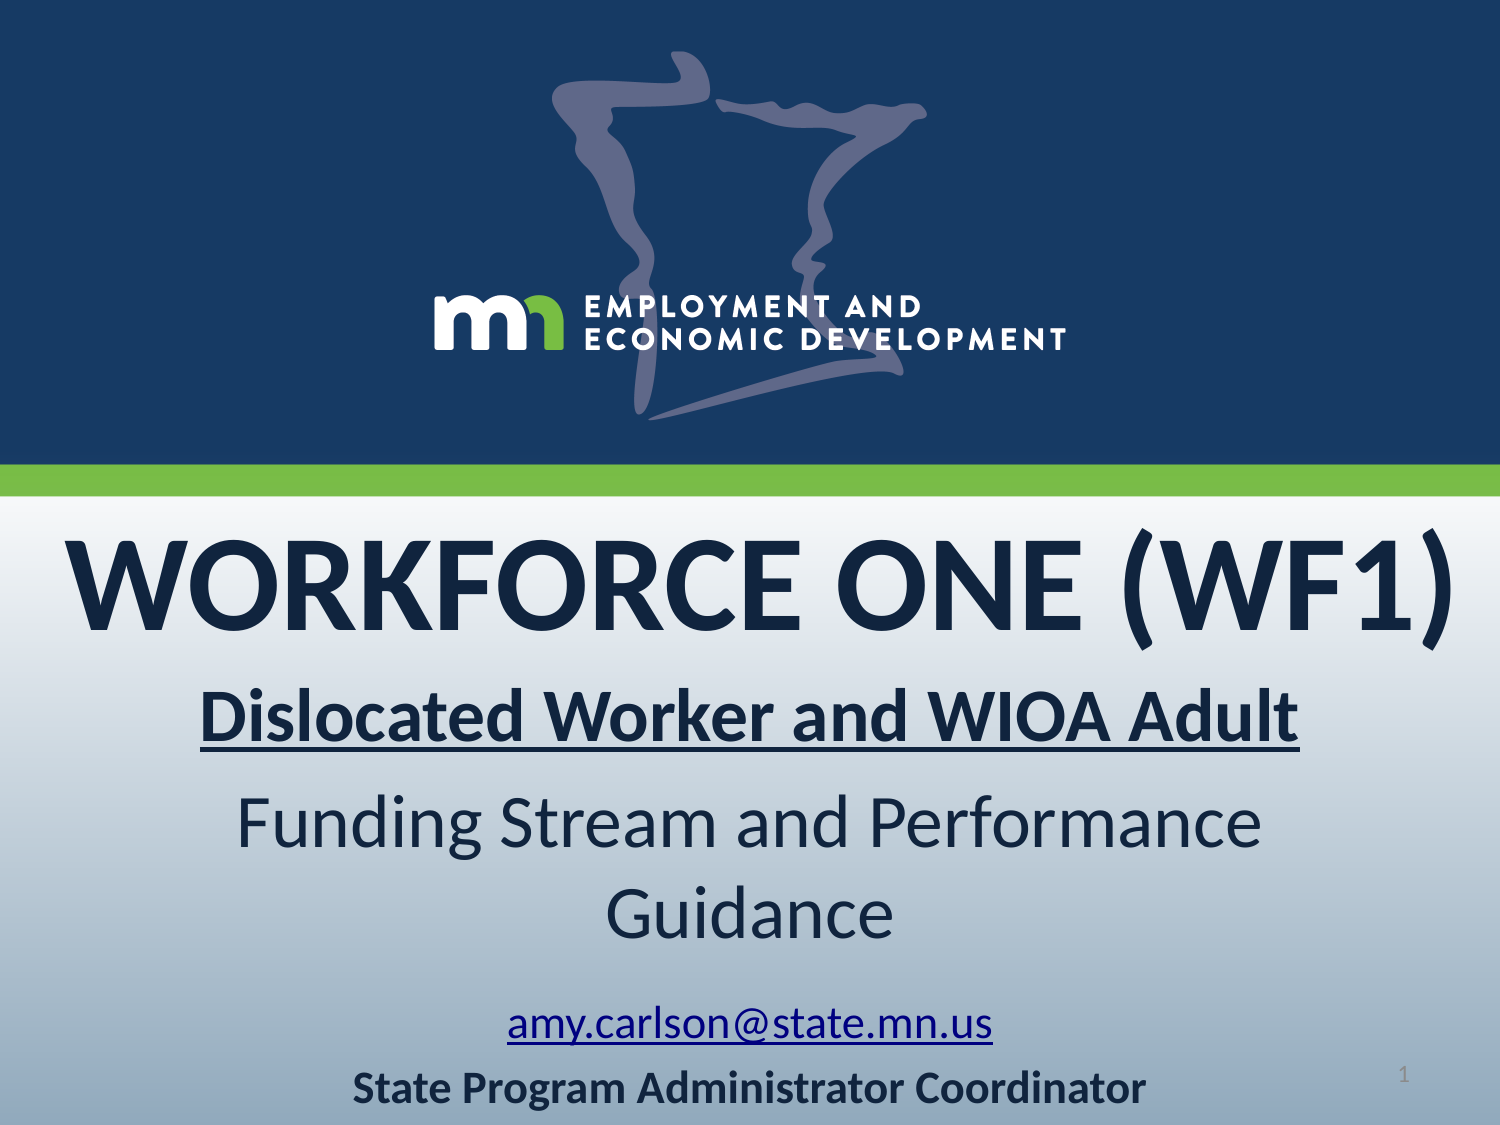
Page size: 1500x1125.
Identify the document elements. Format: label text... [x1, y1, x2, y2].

picture [0, 0, 1500, 1125]
subtitle Dislocated Worker and WIOA Adult Funding Stream and Performance Guidance amy.carlson@state.mn.us State Program Administrator Coordinator [93, 658, 1407, 1121]
slide_number 1 [1074, 1042, 1425, 1103]
title WORKFORCE ONE (WF1) [24, 450, 1500, 700]
